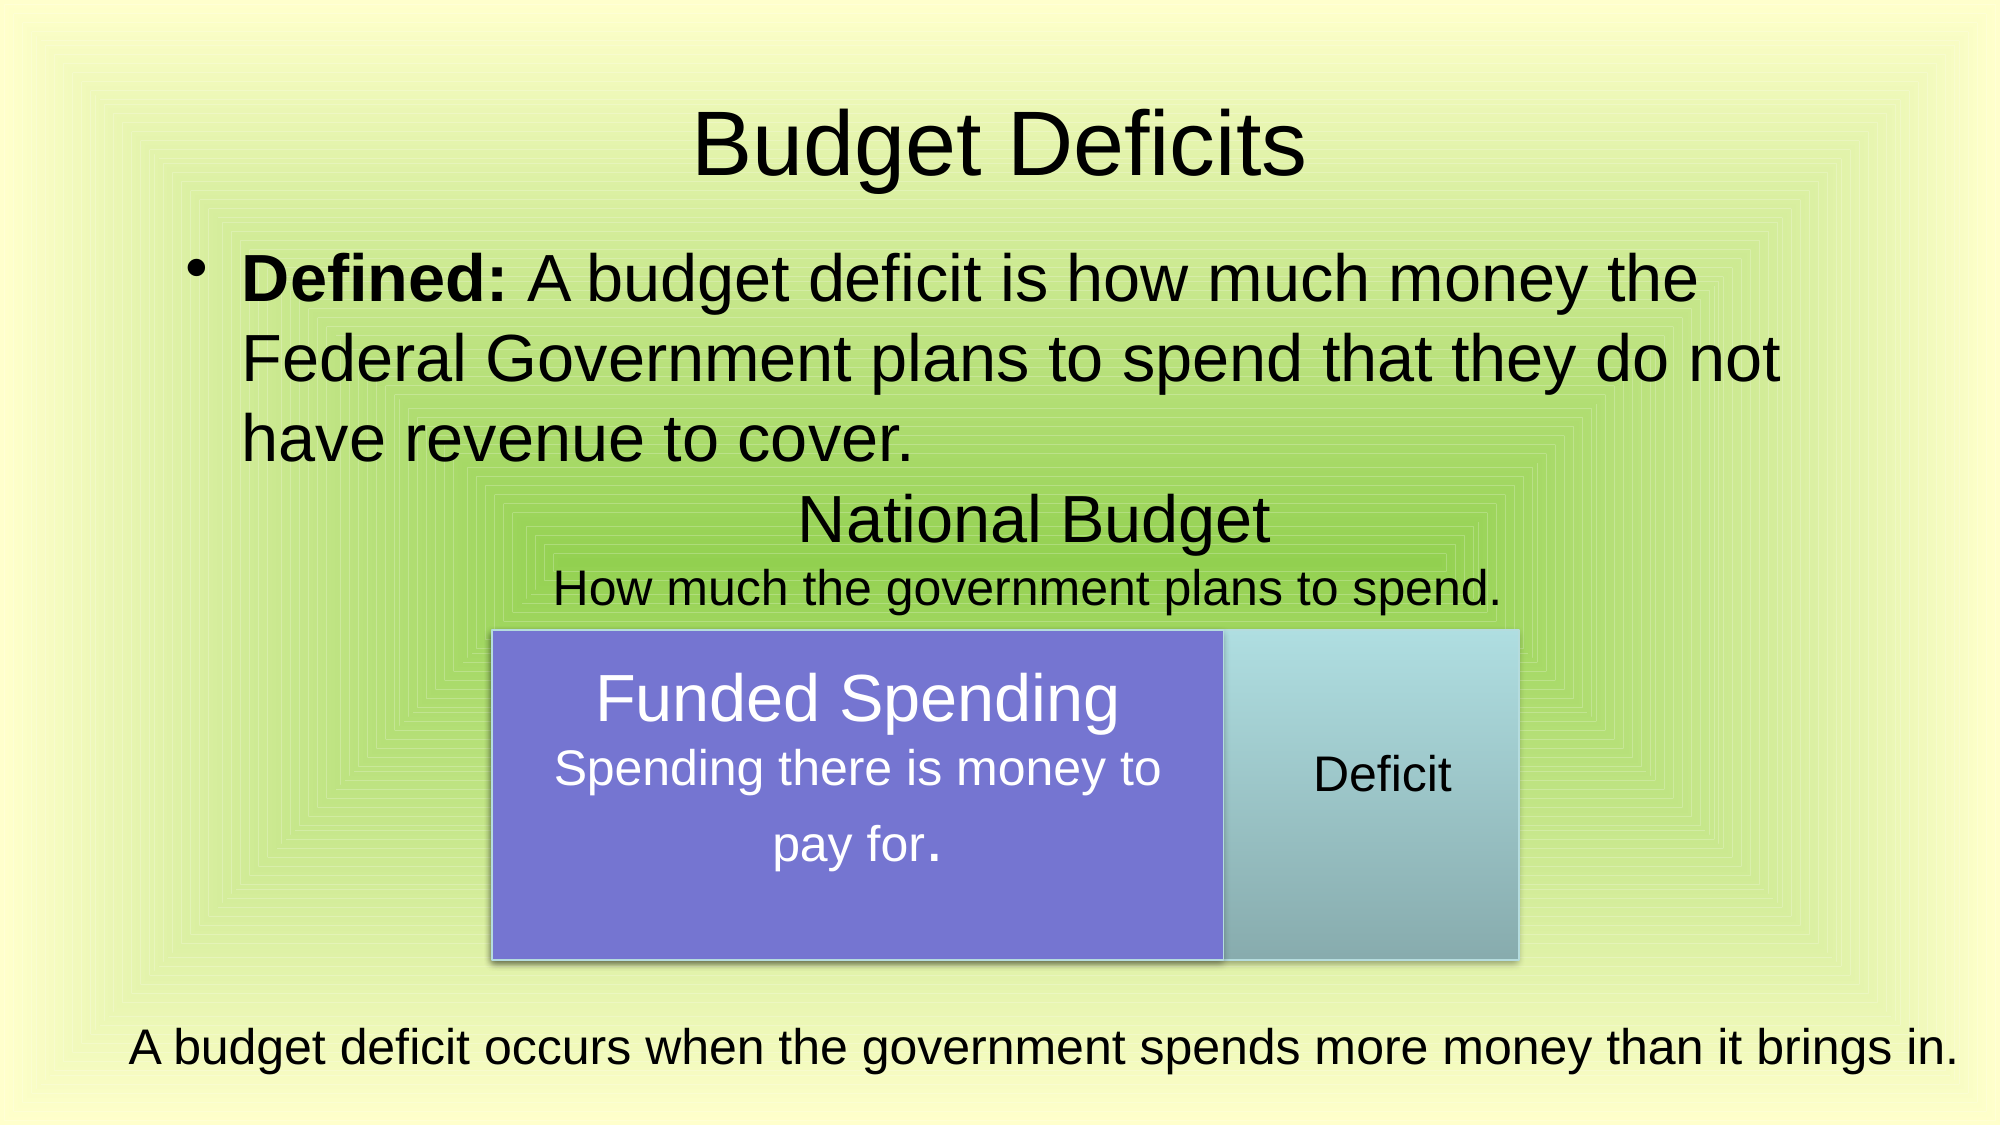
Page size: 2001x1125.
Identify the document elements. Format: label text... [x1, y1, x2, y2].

text_box A budget deficit occurs when the government spends more money than it brings in. [114, 1007, 1990, 1082]
text_box [1224, 629, 1520, 961]
list Defined: A budget deficit is how much money the Federal Government plans to spend that they do not have revenue to cover. [170, 227, 1830, 933]
text_box National Budget How much the government plans to spend. [537, 468, 1532, 624]
text_box Funded Spending Spending there is money to pay for. [491, 629, 1224, 961]
text_box Deficit [1298, 734, 1467, 810]
title Budget Deficits [99, 45, 1900, 233]
